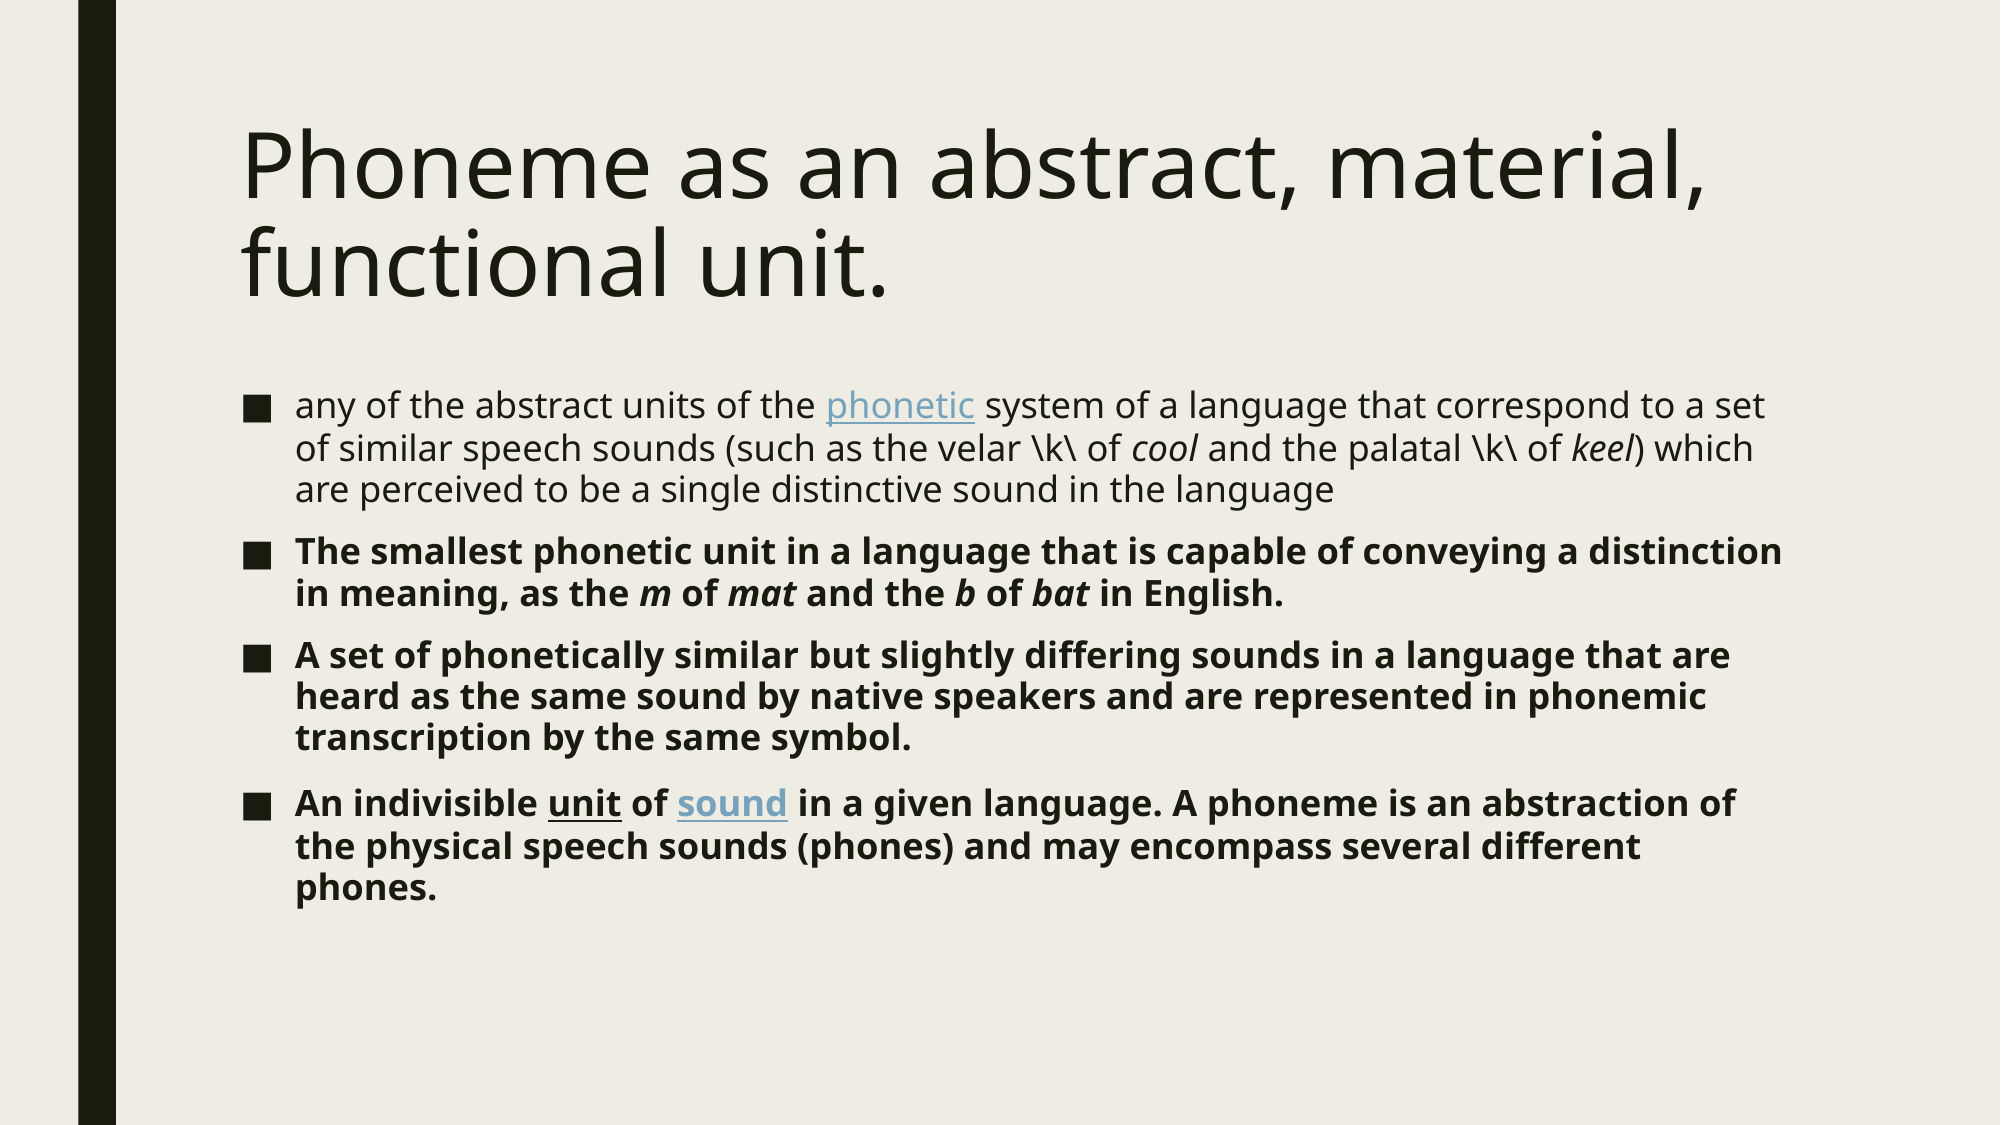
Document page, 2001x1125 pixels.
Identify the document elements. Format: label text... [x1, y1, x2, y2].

list any of the abstract units of the phonetic system of a language that correspond to a set of similar speech sounds (such as the velar \k\ of cool and the palatal \k\ of keel) which are perceived to be a single distinctive sound in the language The smallest phonetic unit in a language that is capable of conveying a distinction in meaning, as the m of mat and the b of bat in English. A set of phonetically similar but slightly differing sounds in a language that are heard as the same sound by native speakers and are represented in phonemic transcription by the same symbol. An indivisible unit of sound in a given language. A phoneme is an abstraction of the physical speech sounds (phones) and may encompass several different phones. [225, 375, 1800, 963]
title Phoneme as an abstract, material, functional unit. [225, 112, 1800, 357]
